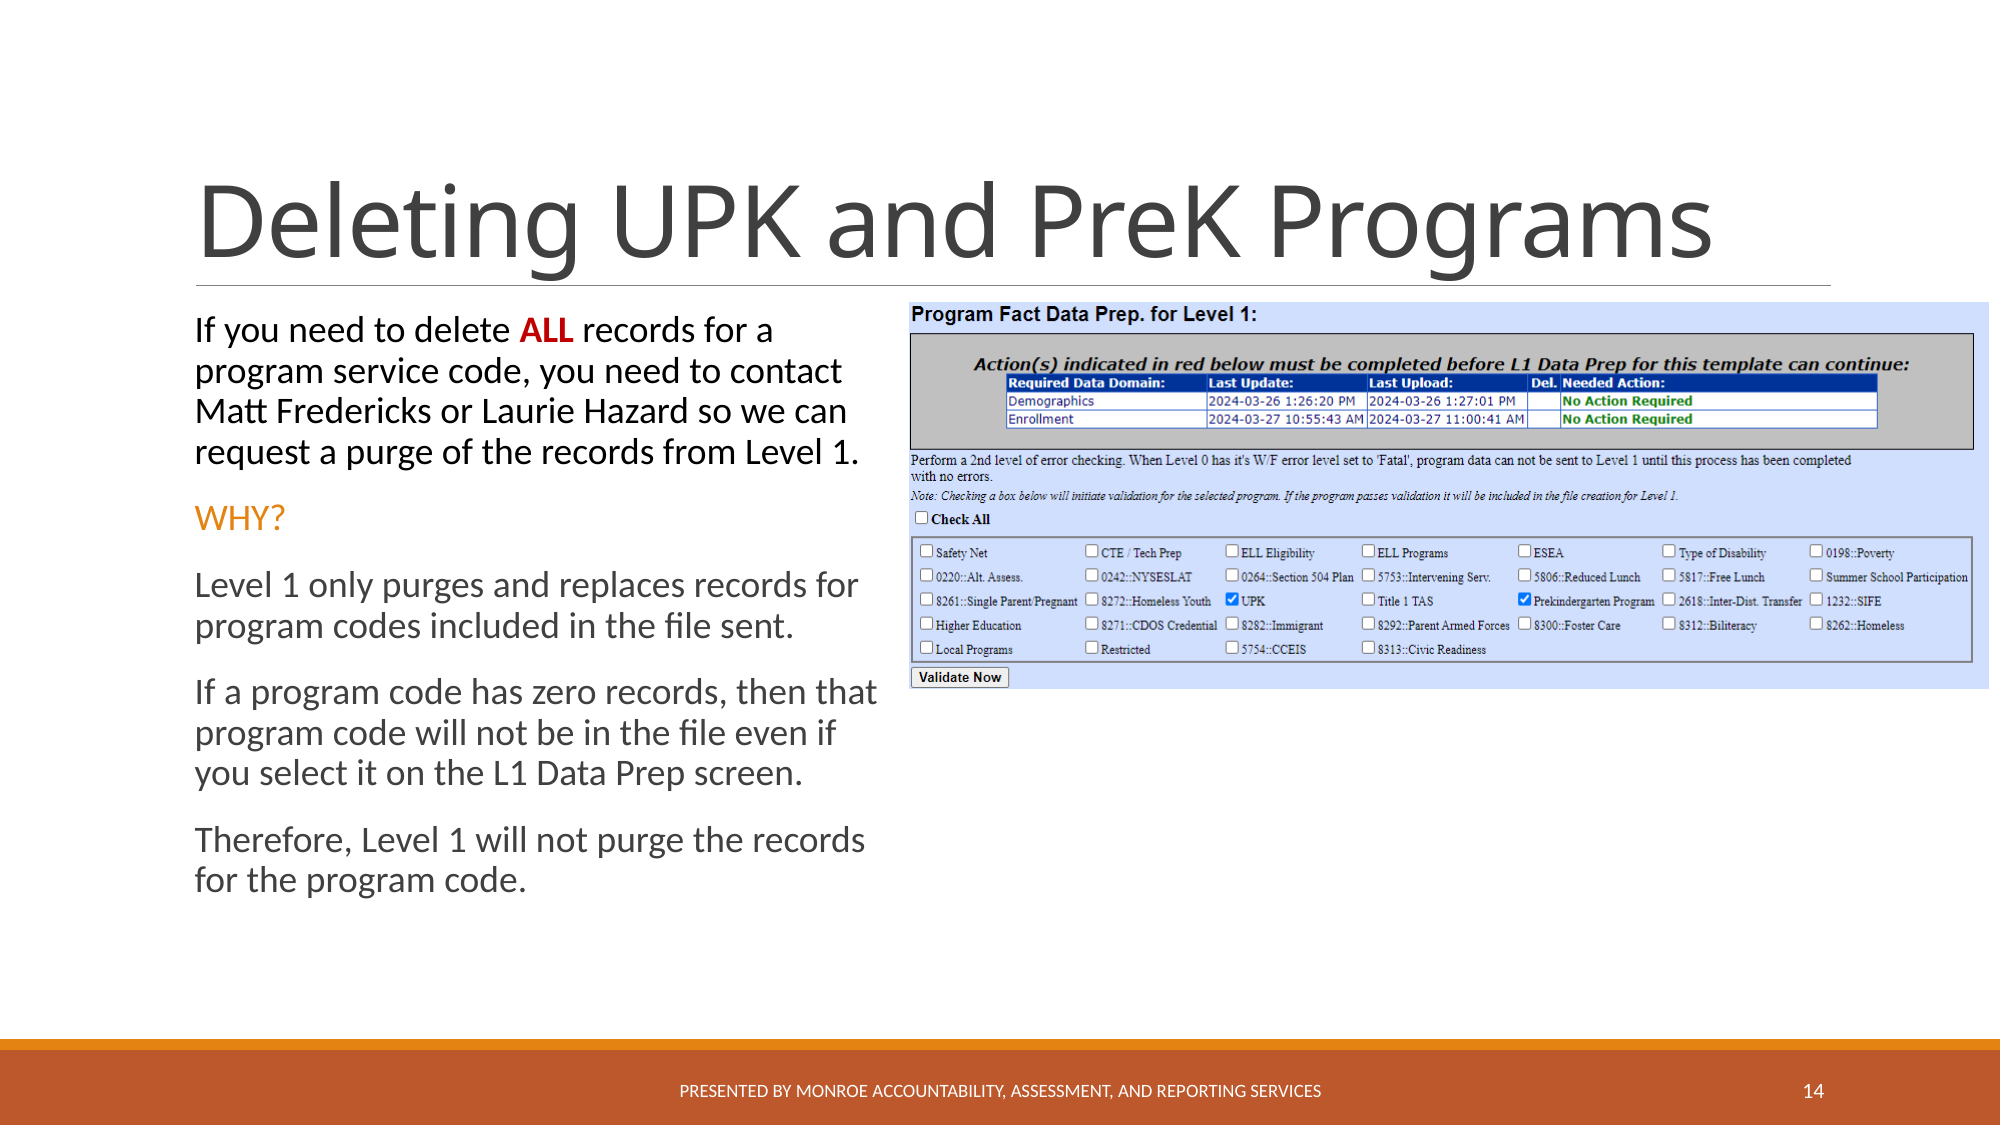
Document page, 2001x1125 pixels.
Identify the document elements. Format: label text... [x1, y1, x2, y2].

list If you need to delete ALL records for a program service code, you need to contact Matt Fredericks or Laurie Hazard so we can request a purge of the records from Level 1. WHY? Level 1 only purges and replaces records for program codes included in the file sent. If a program code has zero records, then that program code will not be in the file even if you select it on the L1 Data Prep screen. Therefore, Level 1 will not purge the records for the program code. [180, 302, 884, 963]
title Deleting UPK and PreK Programs [180, 47, 1830, 285]
footer Presented by Monroe accountability, Assessment, and Reporting Services [604, 1059, 1396, 1120]
slide_number 14 [1624, 1059, 1840, 1120]
picture [909, 302, 1990, 689]
